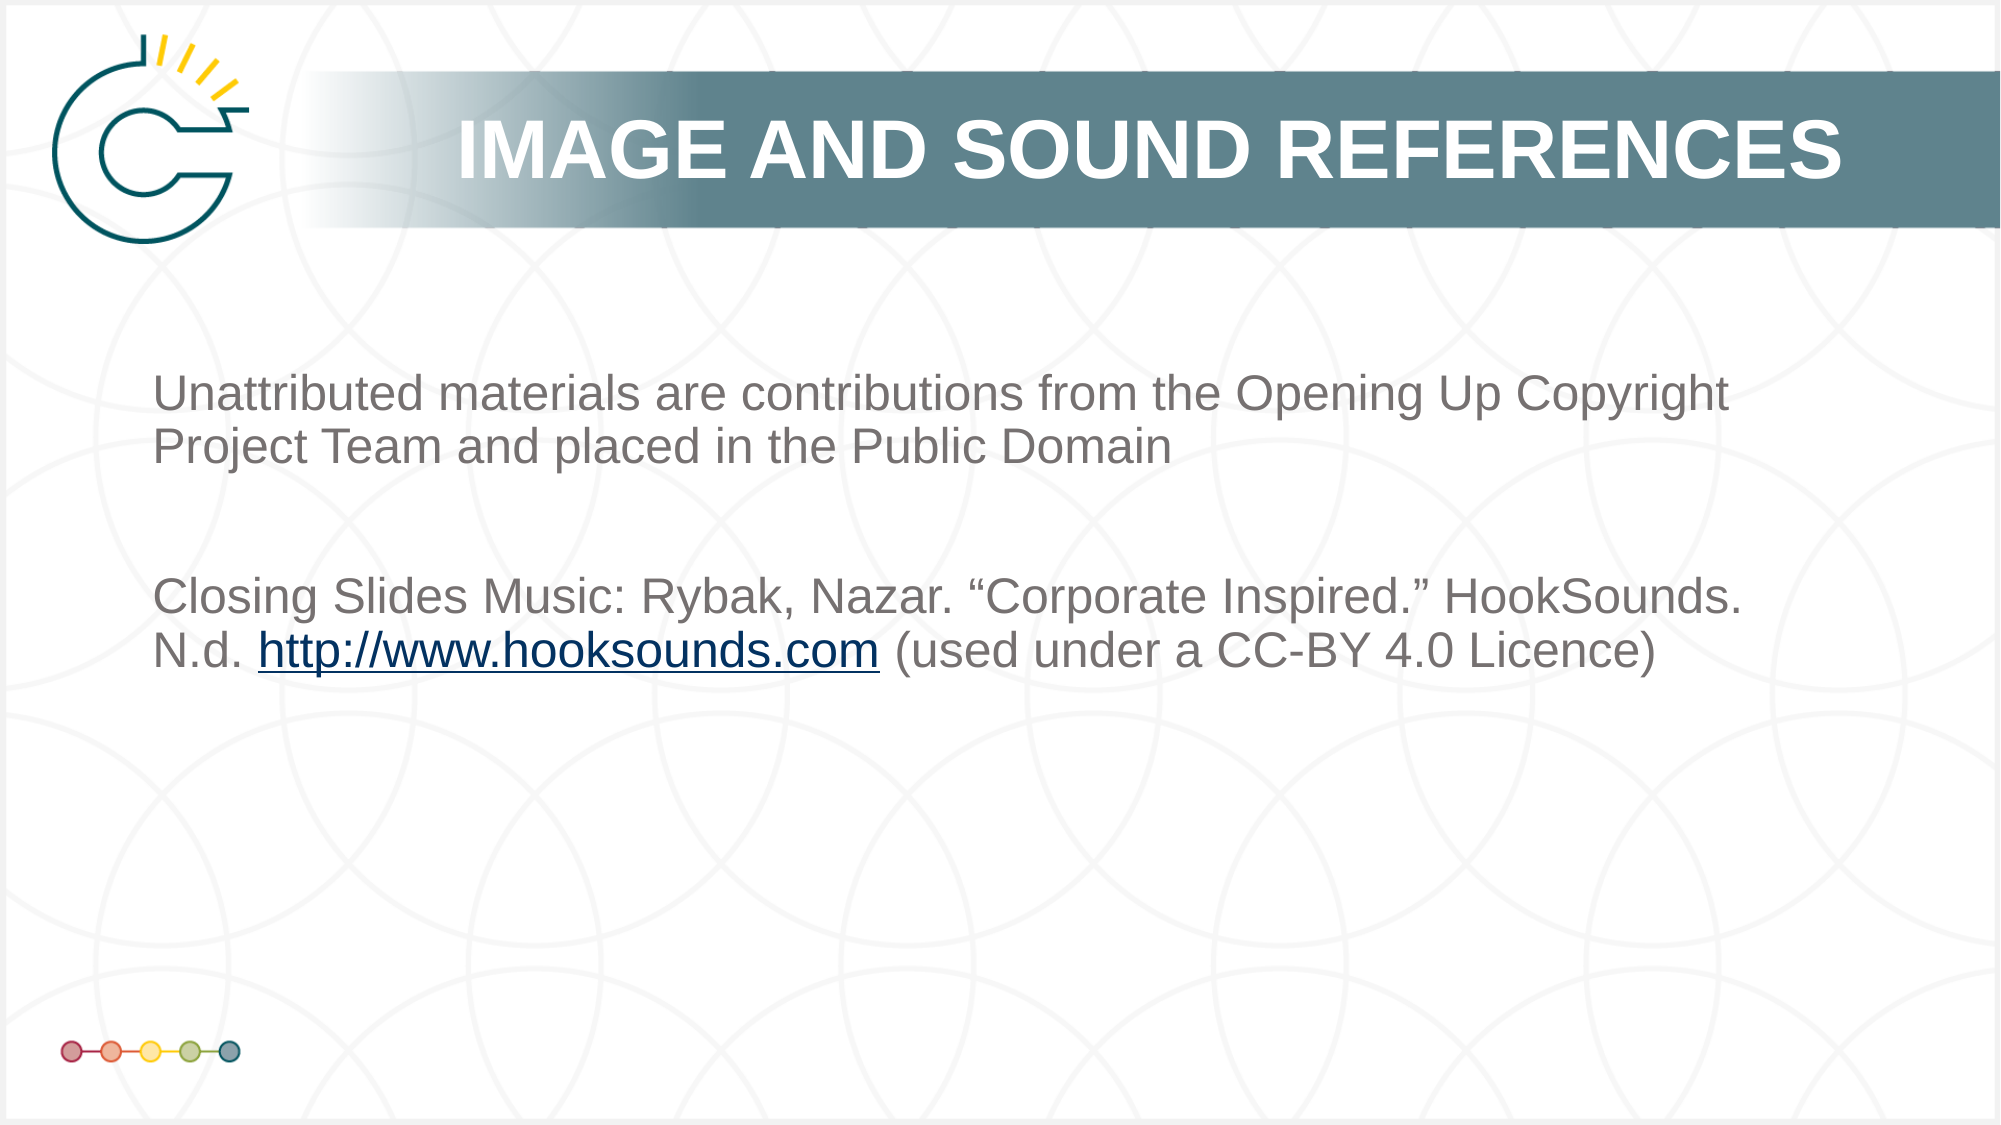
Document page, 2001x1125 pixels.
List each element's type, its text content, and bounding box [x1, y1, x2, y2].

title IMAGE AND SOUND REFERENCES [438, 86, 1863, 229]
list Unattributed materials are contributions from the Opening Up Copyright Project Team and placed in the Public Domain Closing Slides Music: Rybak, Nazar. “Corporate Inspired.” HookSounds. N.d. http://www.hooksounds.com (used under a CC-BY 4.0 Licence) [137, 299, 1863, 1014]
picture [0, 0, 2001, 1125]
